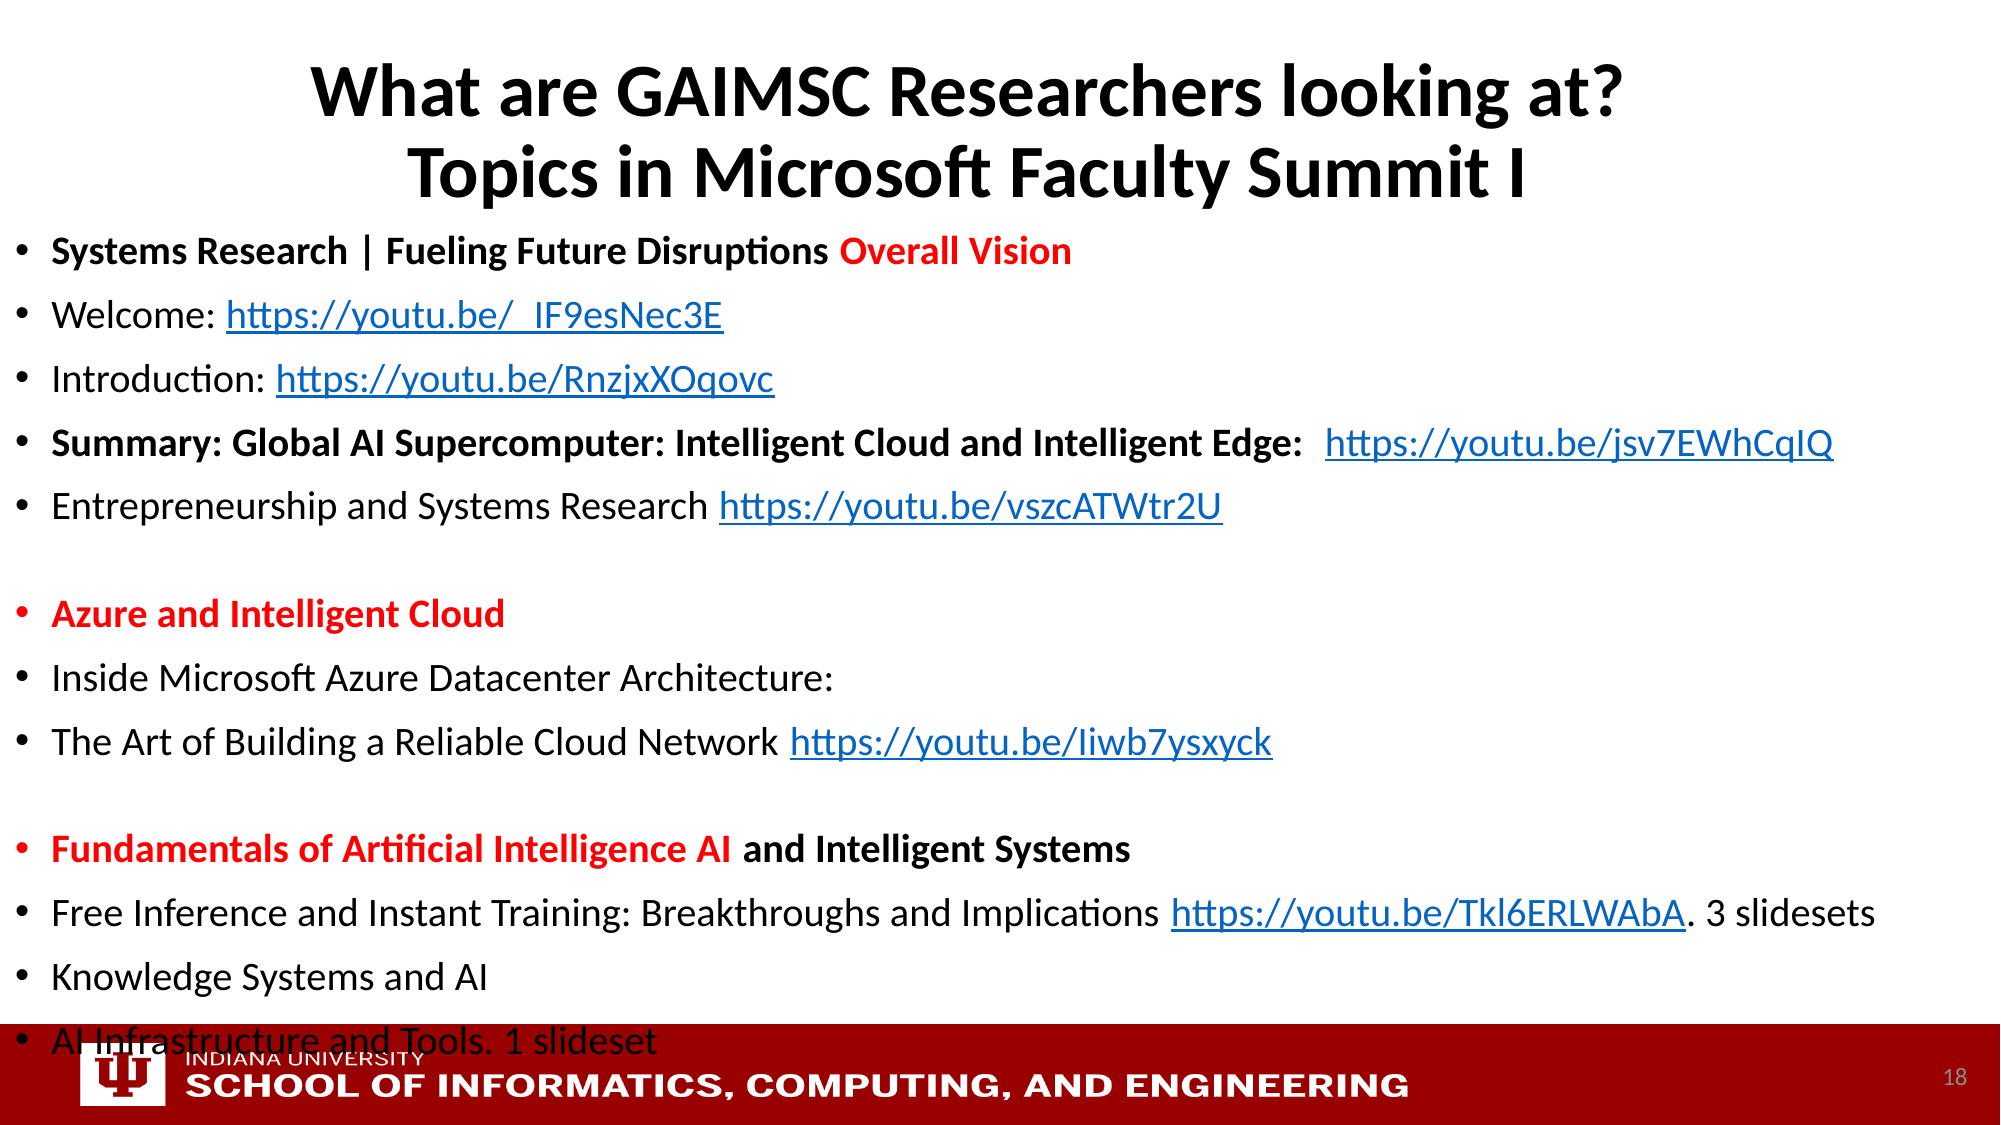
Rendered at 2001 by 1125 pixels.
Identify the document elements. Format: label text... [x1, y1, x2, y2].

slide_number 18 [1803, 1045, 1983, 1105]
picture [0, 1073, 2000, 1125]
list Systems Research | Fueling Future Disruptions Overall Vision Welcome: https://youtu.be/_IF9esNec3E Introduction: https://youtu.be/RnzjxXOqovc Summary: Global AI Supercomputer: Intelligent Cloud and Intelligent Edge: https://youtu.be/jsv7EWhCqIQ Entrepreneurship and Systems Research https://youtu.be/vszcATWtr2U Azure and Intelligent Cloud Inside Microsoft Azure Datacenter Architecture: The Art of Building a Reliable Cloud Network https://youtu.be/Iiwb7ysxyck Fundamentals of Artificial Intelligence AI and Intelligent Systems Free Inference and Instant Training: Breakthroughs and Implications https://youtu.be/Tkl6ERLWAbA. 3 slidesets Knowledge Systems and AI AI Infrastructure and Tools. 1 slideset [0, 222, 2000, 1073]
title What are GAIMSC Researchers looking at? Topics in Microsoft Faculty Summit I [105, 43, 1831, 222]
